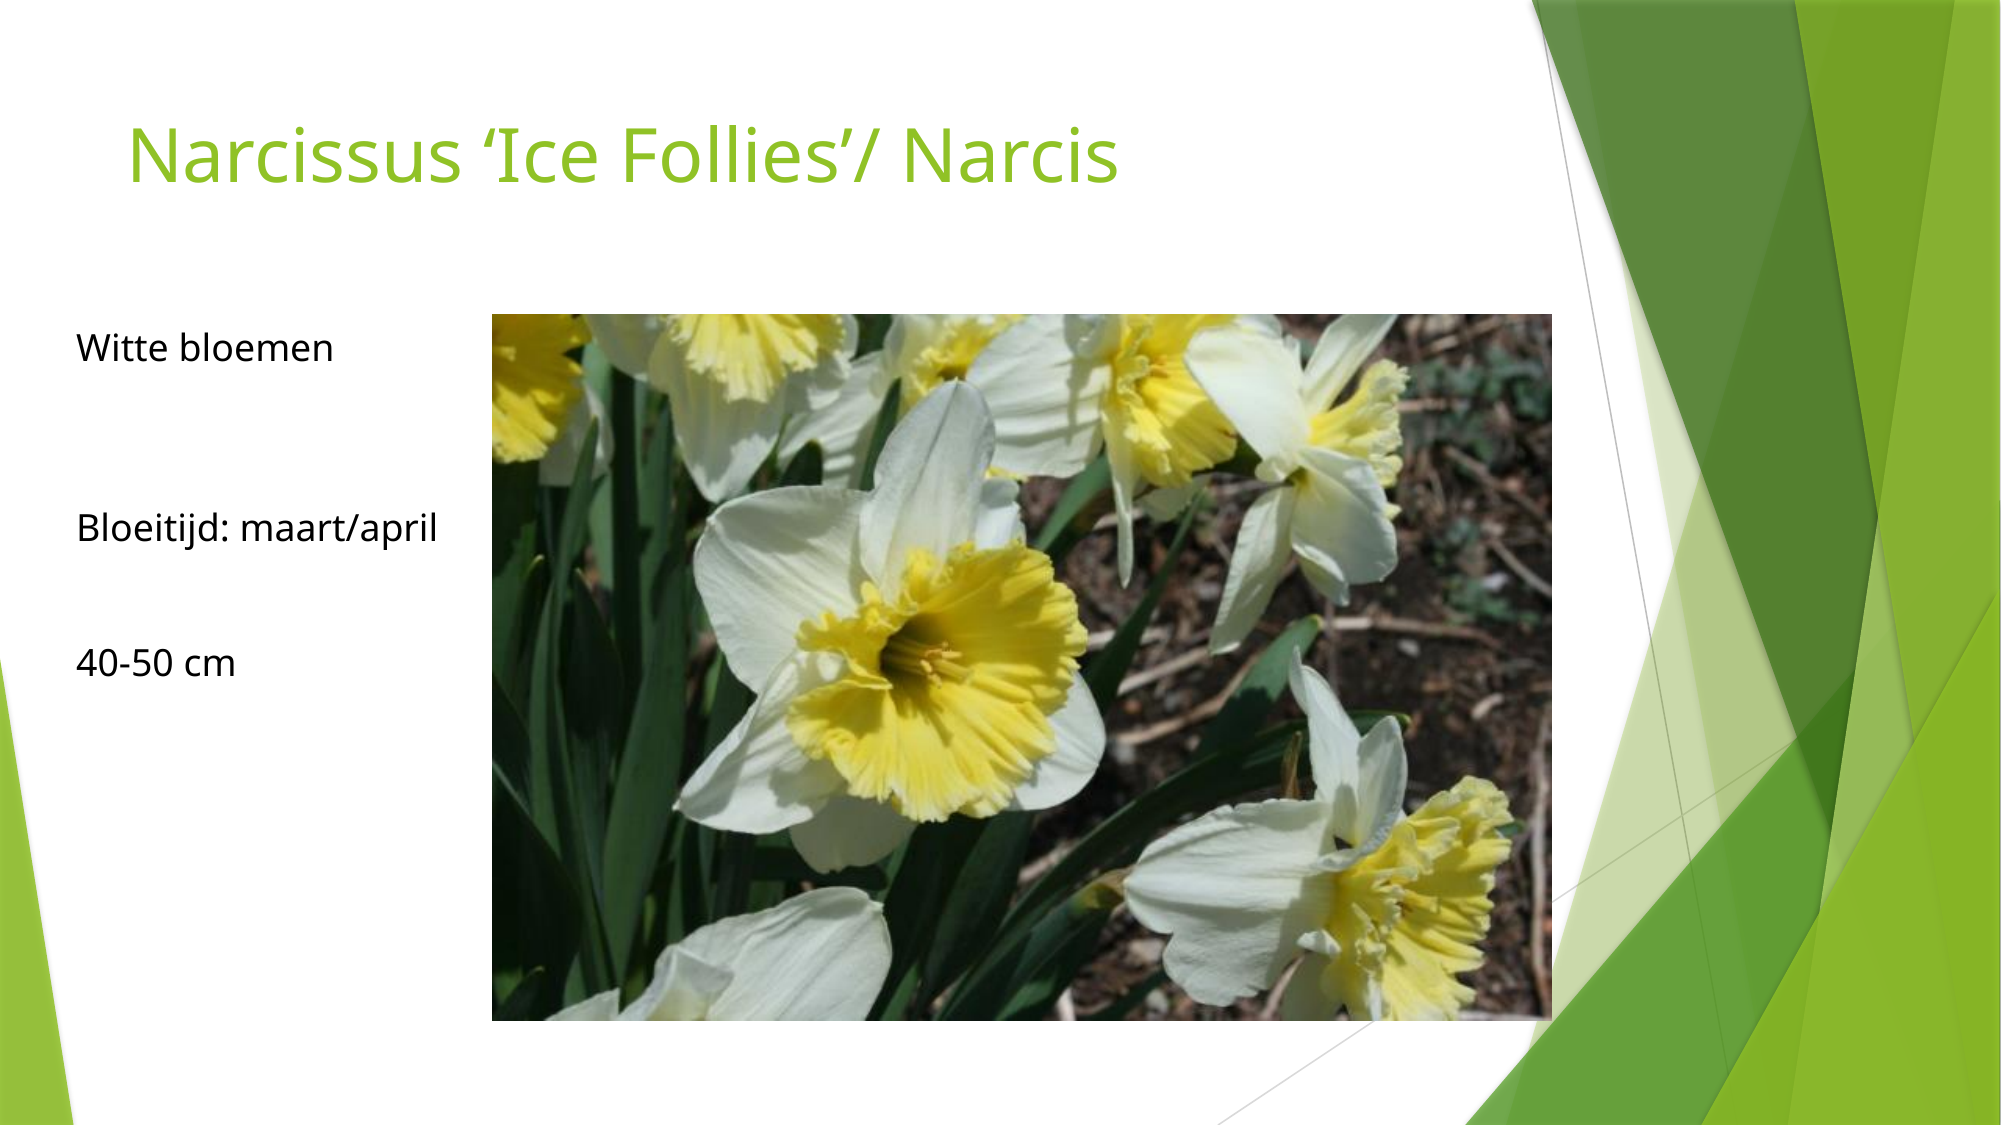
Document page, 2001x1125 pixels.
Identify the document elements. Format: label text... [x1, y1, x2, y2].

title Narcissus ‘Ice Follies’/ Narcis [111, 99, 1522, 317]
picture [491, 313, 1552, 1022]
text_box Witte bloemen Bloeitijd: maart/april 40-50 cm [61, 316, 456, 827]
